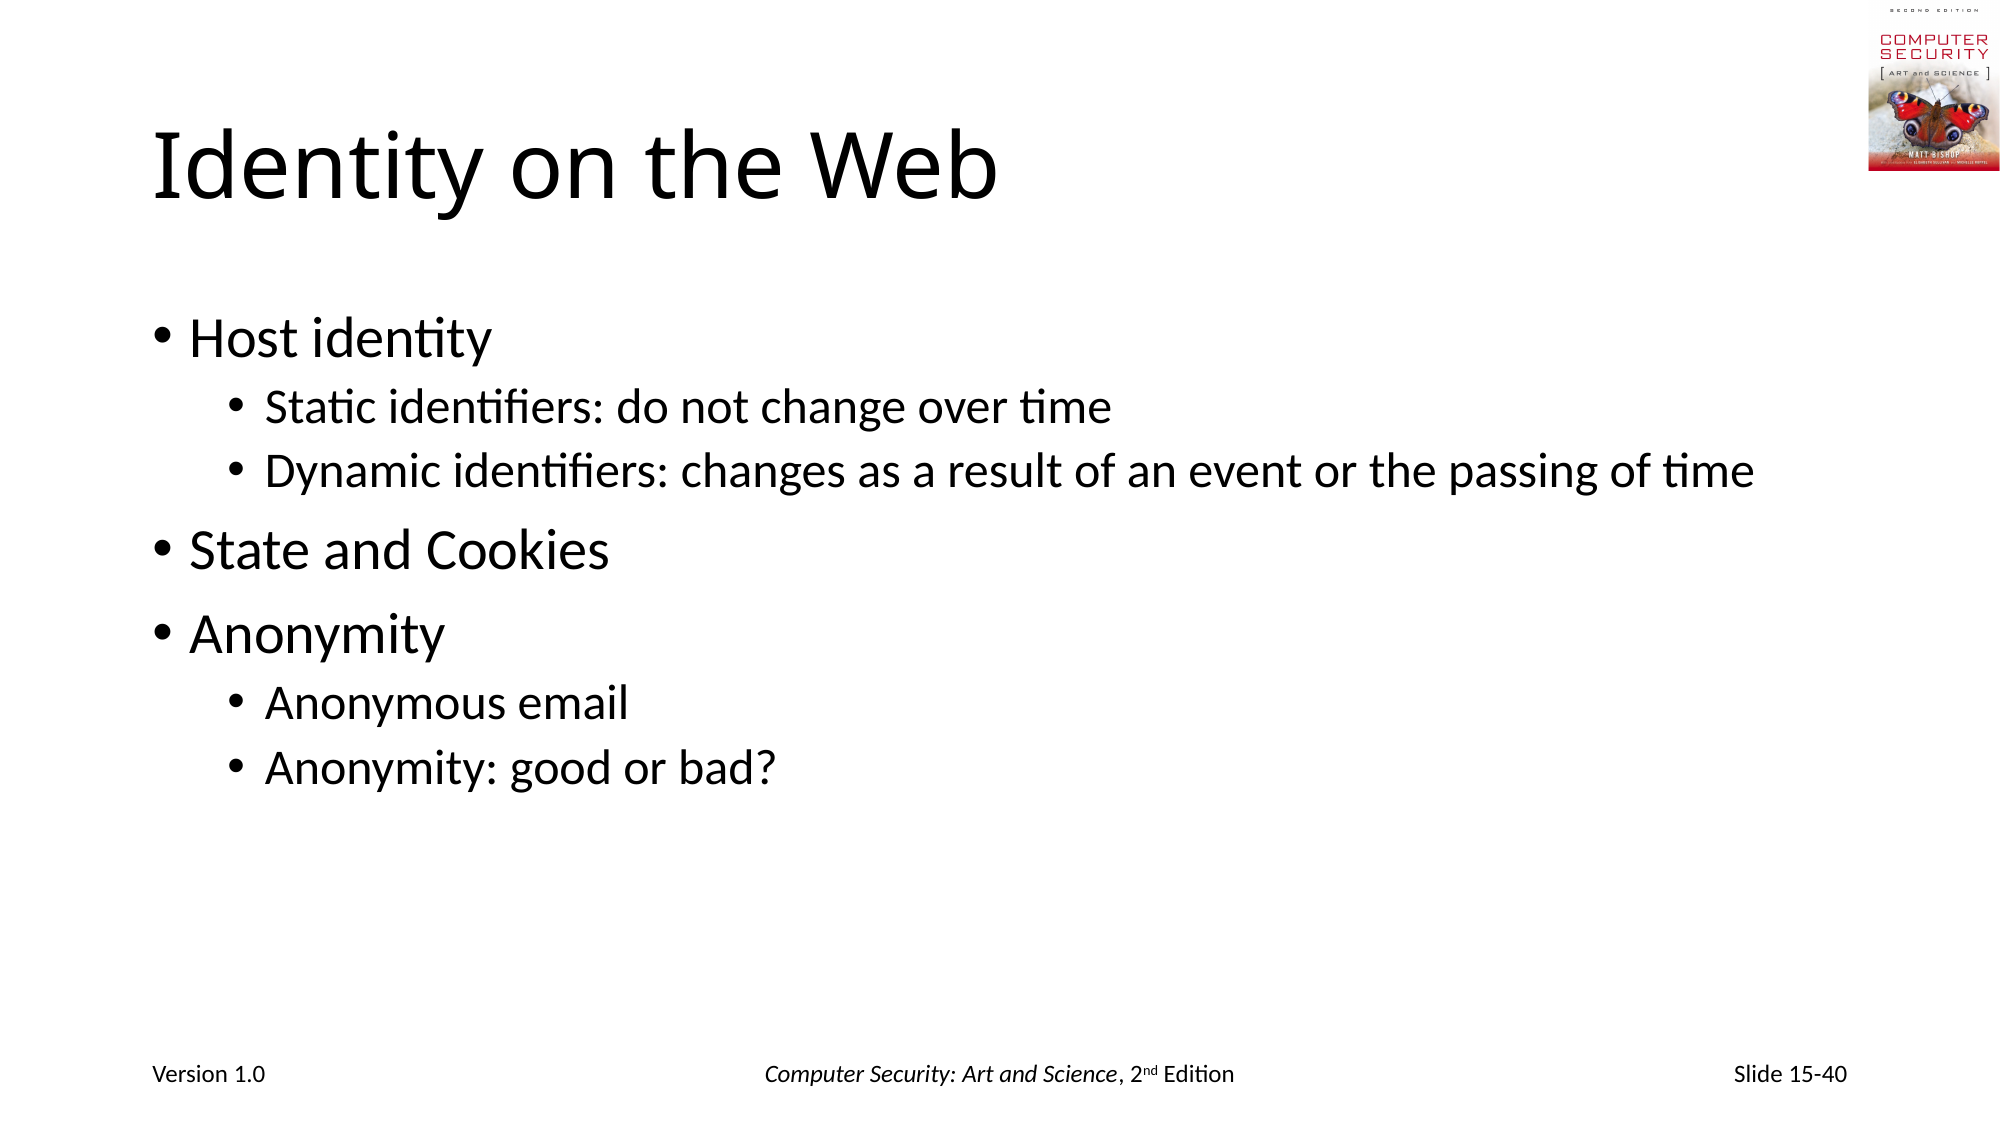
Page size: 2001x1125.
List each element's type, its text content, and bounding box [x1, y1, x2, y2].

slide_number Slide 15-40 [1412, 1042, 1863, 1103]
picture [1868, 0, 2000, 171]
list Host identity Static identifiers: do not change over time Dynamic identifiers: changes as a result of an event or the passing of time State and Cookies Anonymity Anonymous email Anonymity: good or bad? [137, 299, 1863, 1014]
footer Computer Security: Art and Science, 2nd Edition [662, 1042, 1338, 1103]
title Identity on the Web [137, 59, 1863, 278]
slide_number Version 1.0 [137, 1042, 588, 1103]
